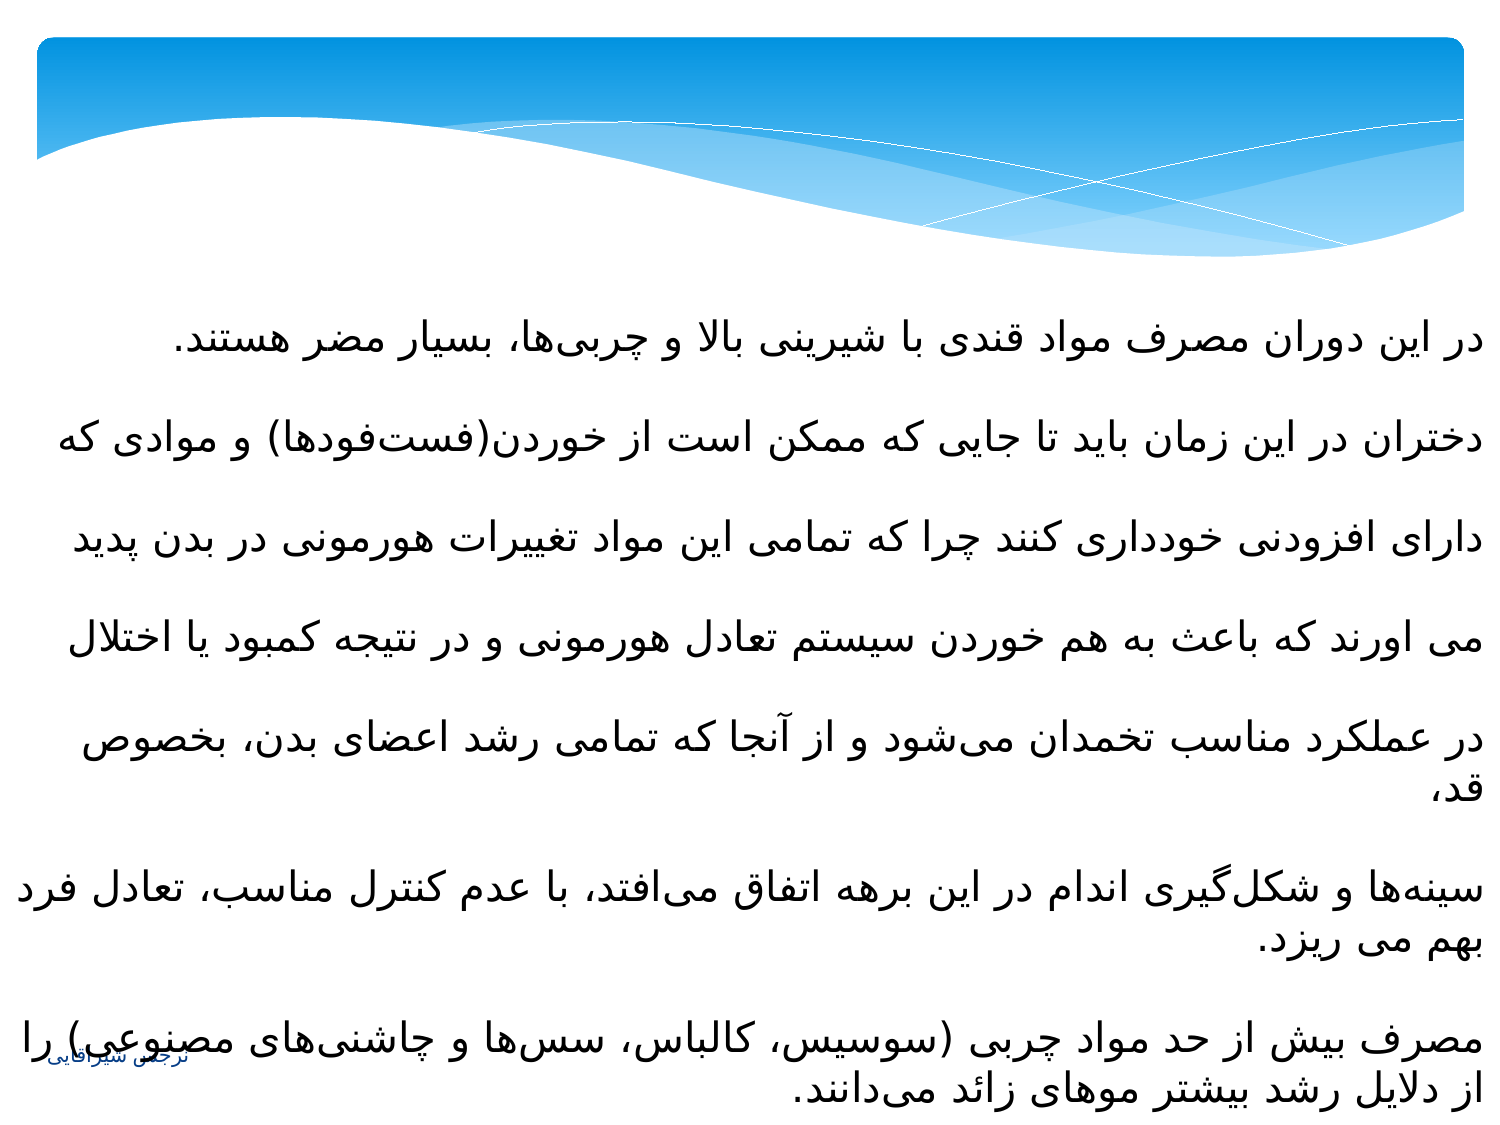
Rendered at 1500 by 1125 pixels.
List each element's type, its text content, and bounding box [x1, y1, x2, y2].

footer نرجس شیراقایی [31, 1025, 653, 1086]
text_box در این دوران مصرف مواد قندی با شیرینی بالا و چربی‌ها، بسیار مضر هستند. دختران در این زمان باید تا جایی كه ممكن است از خوردن(فست‌فودها)‌ و موادی كه دارای افزودنی خودداری كنند چرا كه تمامی این مواد تغییرات هورمونی در بدن پدید می اورند كه باعث به هم خوردن سیستم تعادل هورمونی و در نتیجه كمبود یا اختلال در عملكرد مناسب تخمدان می‌شود و از آنجا كه تمامی رشد اعضای بدن، بخصوص قد، سینه‌ها و شكل‌گیری اندام در این برهه اتفاق می‌افتد، با عدم كنترل مناسب، تعادل فرد بهم می ریزد. مصرف بیش از حد مواد چربی (سوسیس، كالباس، سس‌ها و چاشنی‌های مصنوعی)‌ را از دلایل رشد بیشتر موهای زائد می‌دانند. [0, 302, 1500, 1125]
